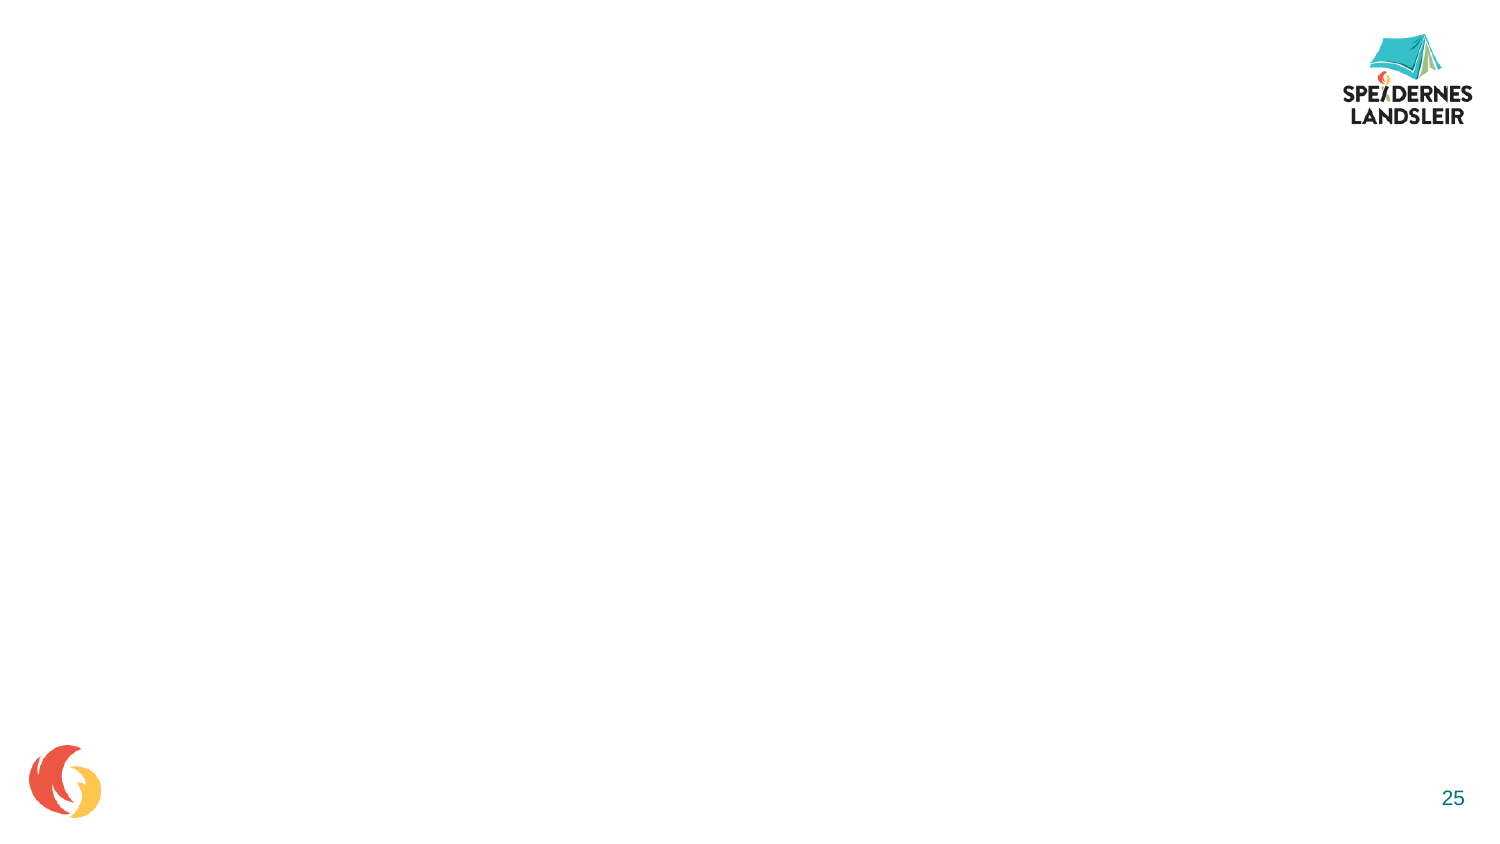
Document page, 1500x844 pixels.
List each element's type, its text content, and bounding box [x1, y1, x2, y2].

slide_number ‹#› [1389, 764, 1480, 830]
picture [0, 0, 1500, 844]
